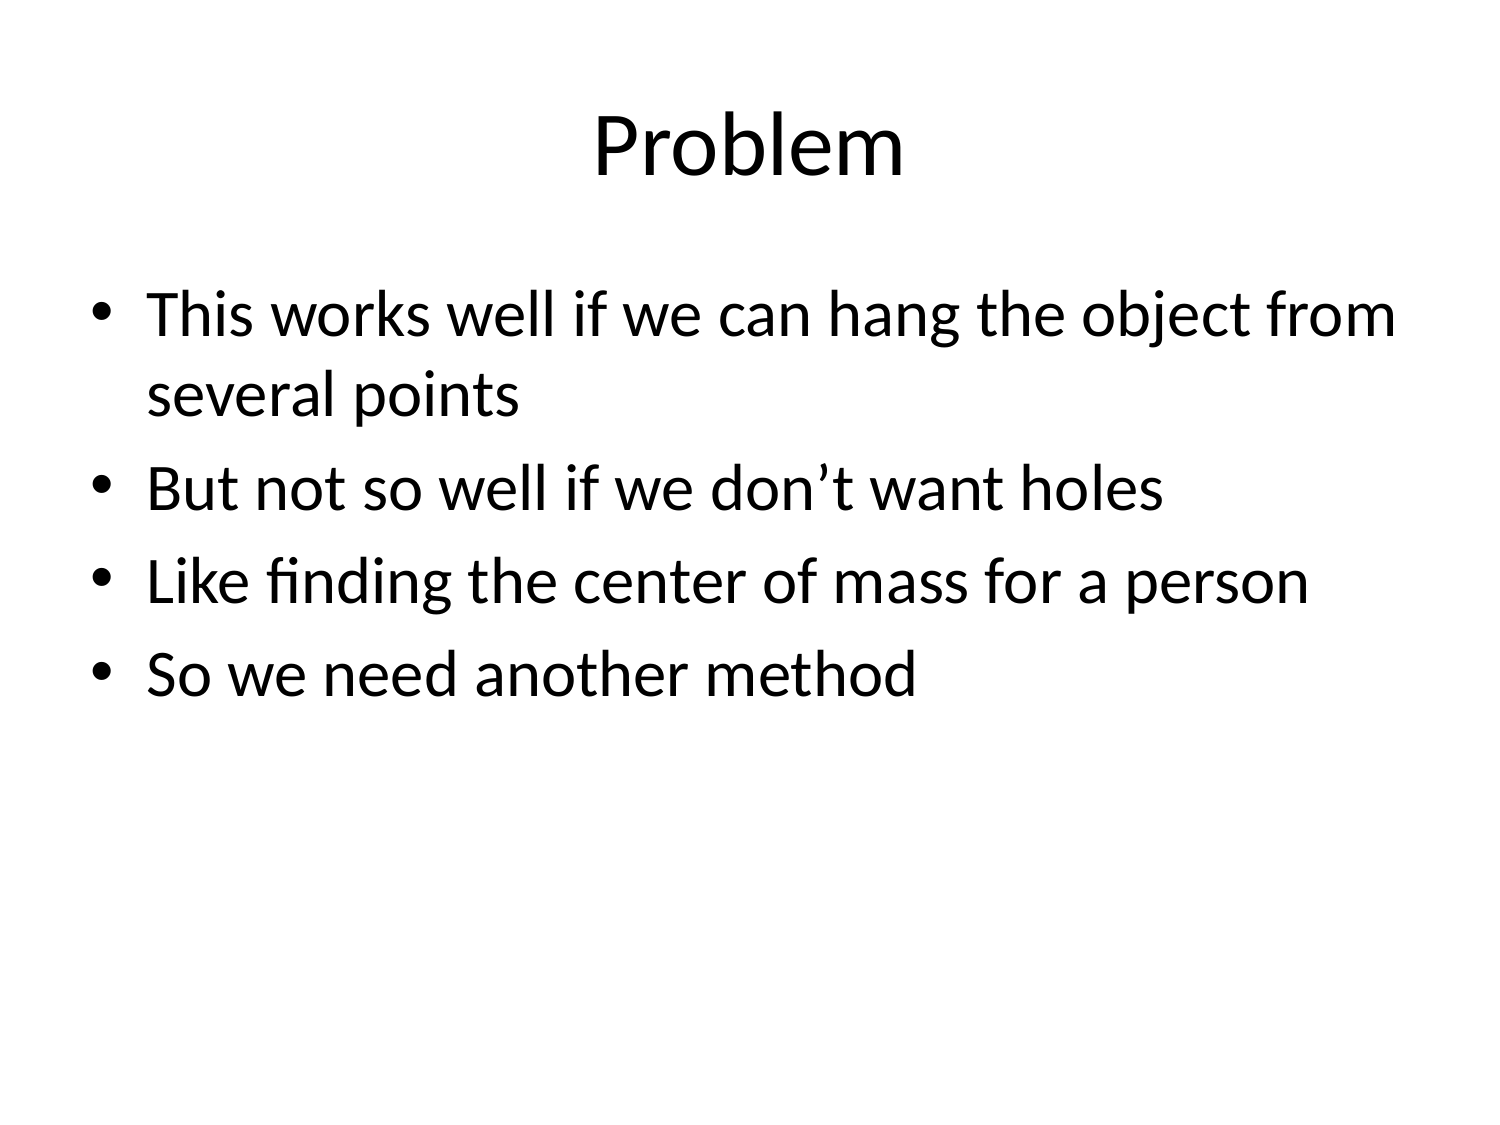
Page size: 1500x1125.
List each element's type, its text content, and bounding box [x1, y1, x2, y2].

list This works well if we can hang the object from several points But not so well if we don’t want holes Like finding the center of mass for a person So we need another method [75, 262, 1425, 1005]
title Problem [75, 45, 1425, 233]
